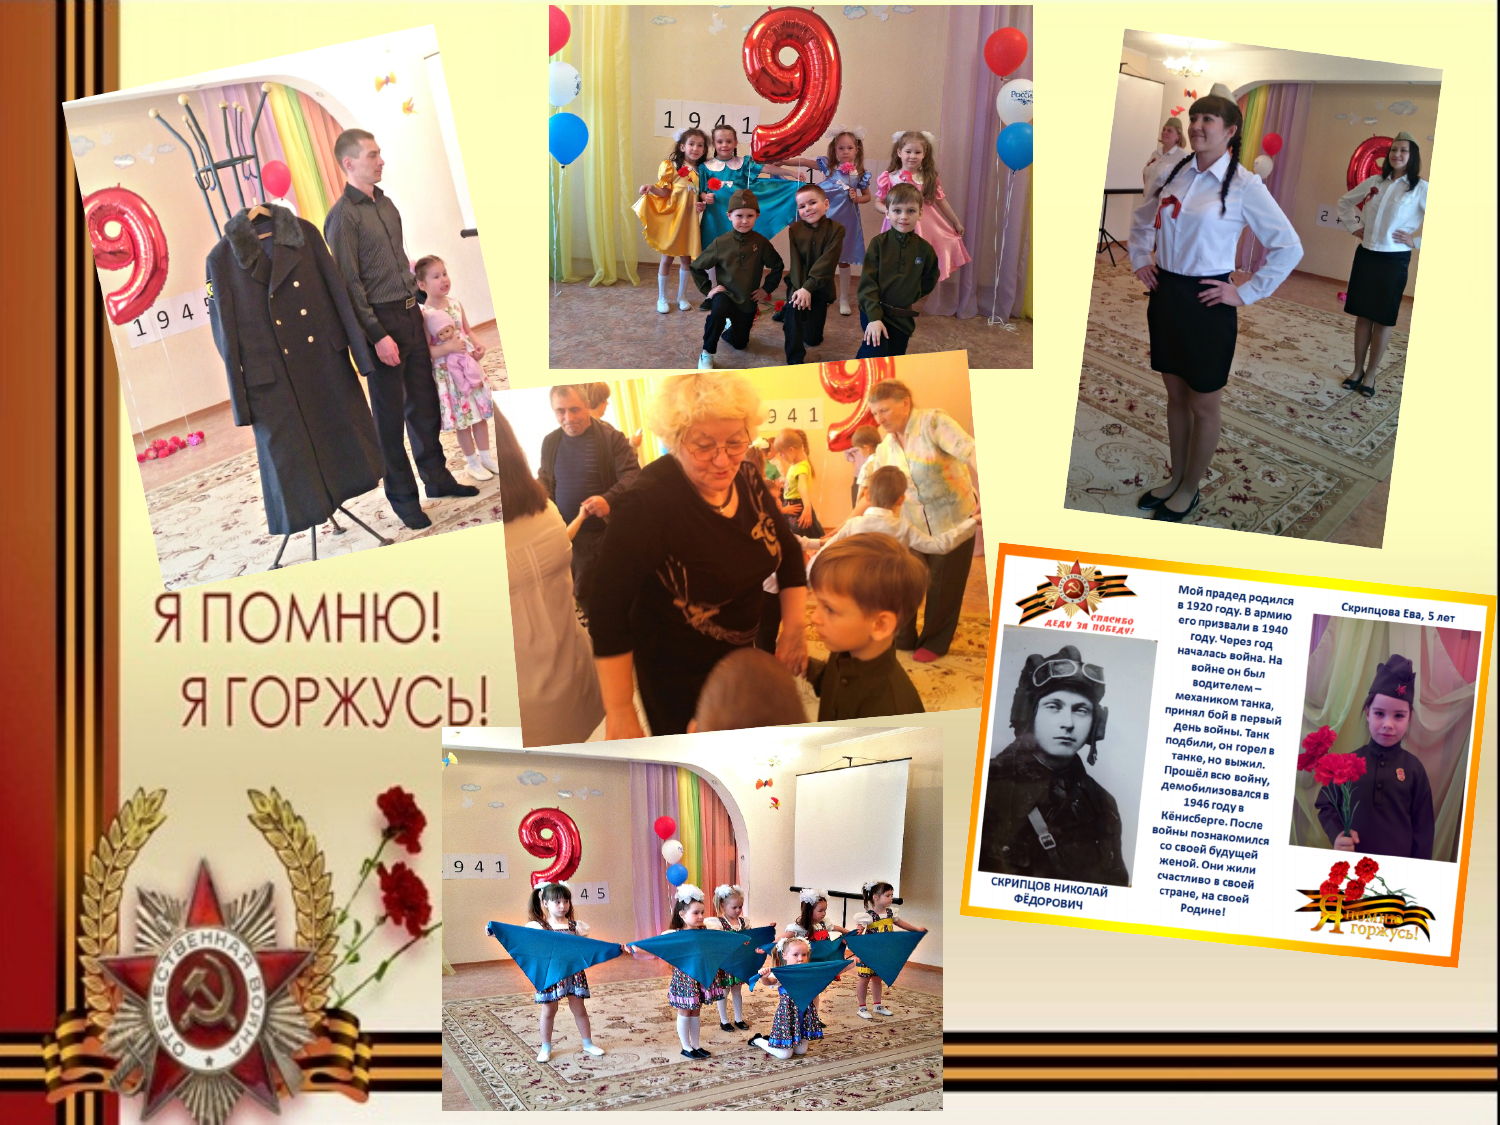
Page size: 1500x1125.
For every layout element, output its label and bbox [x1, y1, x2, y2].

picture [442, 5, 1479, 1112]
picture [108, 57, 489, 558]
list [0, 0, 1500, 1125]
picture [1092, 47, 1414, 531]
